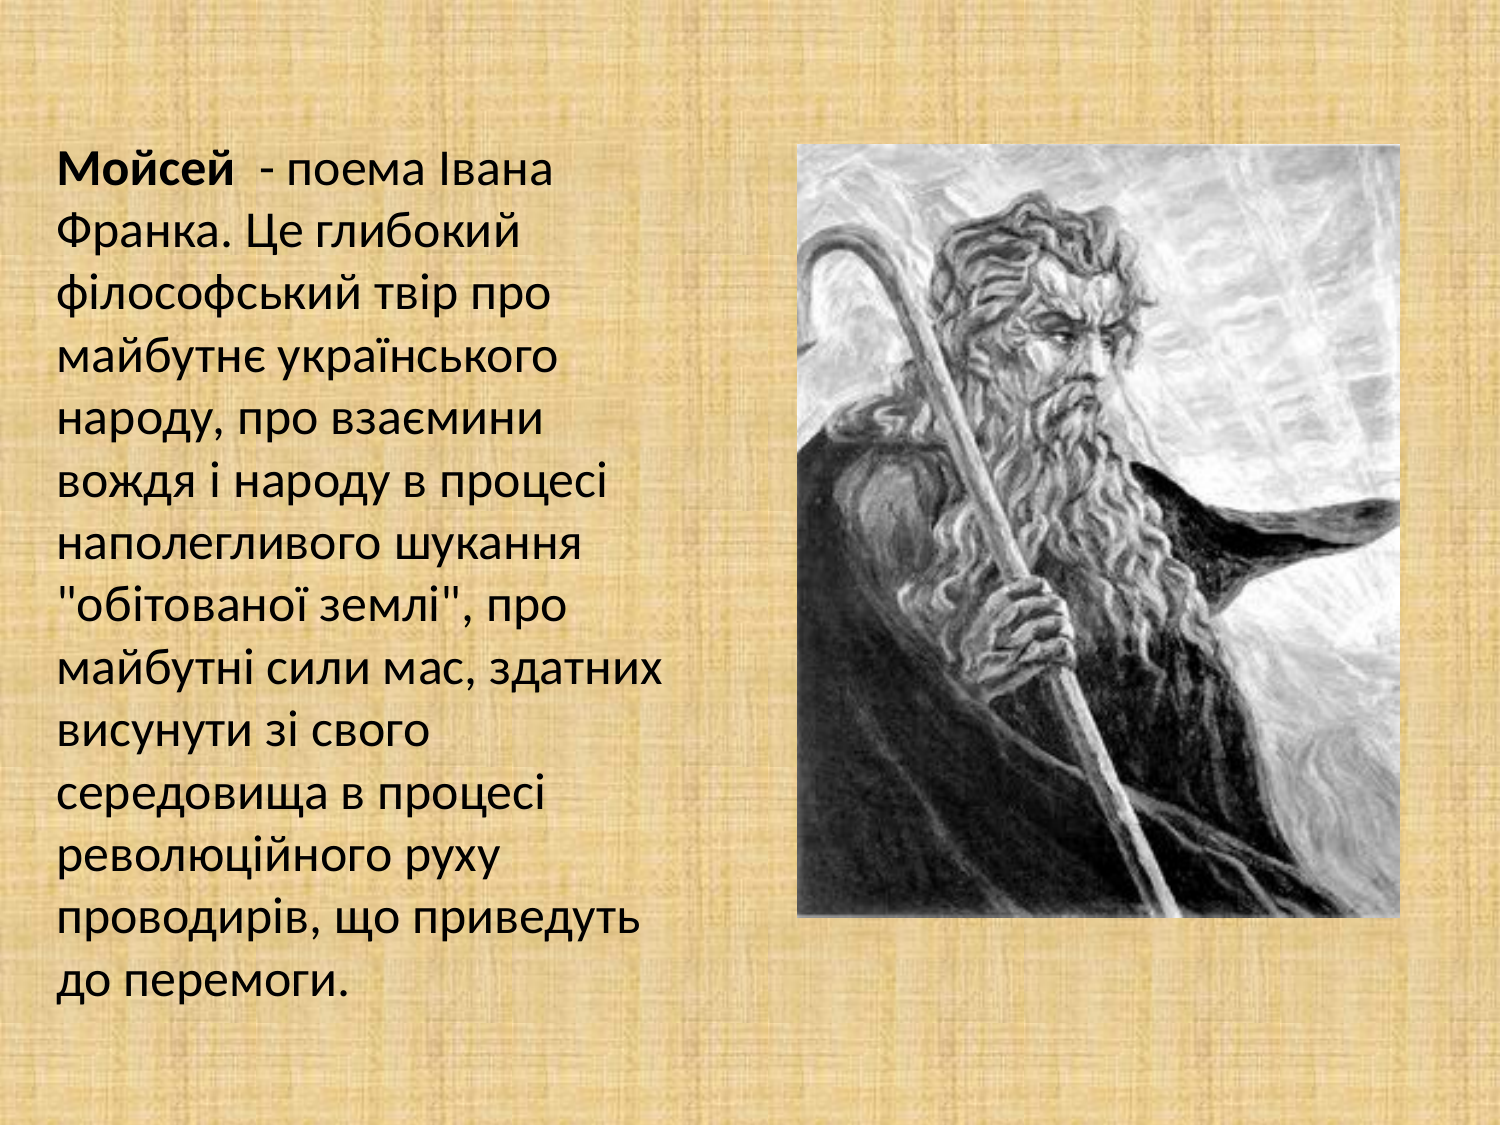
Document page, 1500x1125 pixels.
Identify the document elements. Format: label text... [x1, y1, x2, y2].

list Мойсей - поема Івана Франка. Це глибокий філософський твір про майбутнє українського народу, про взаємини вождя i народу в процесі наполегливого шукання "обітованої землі", про майбутні сили мас, здатних висунути зі свого середовища в процесі революційного руху проводирів, що приведуть до перемоги. [41, 125, 705, 1029]
picture [0, 0, 1500, 1125]
